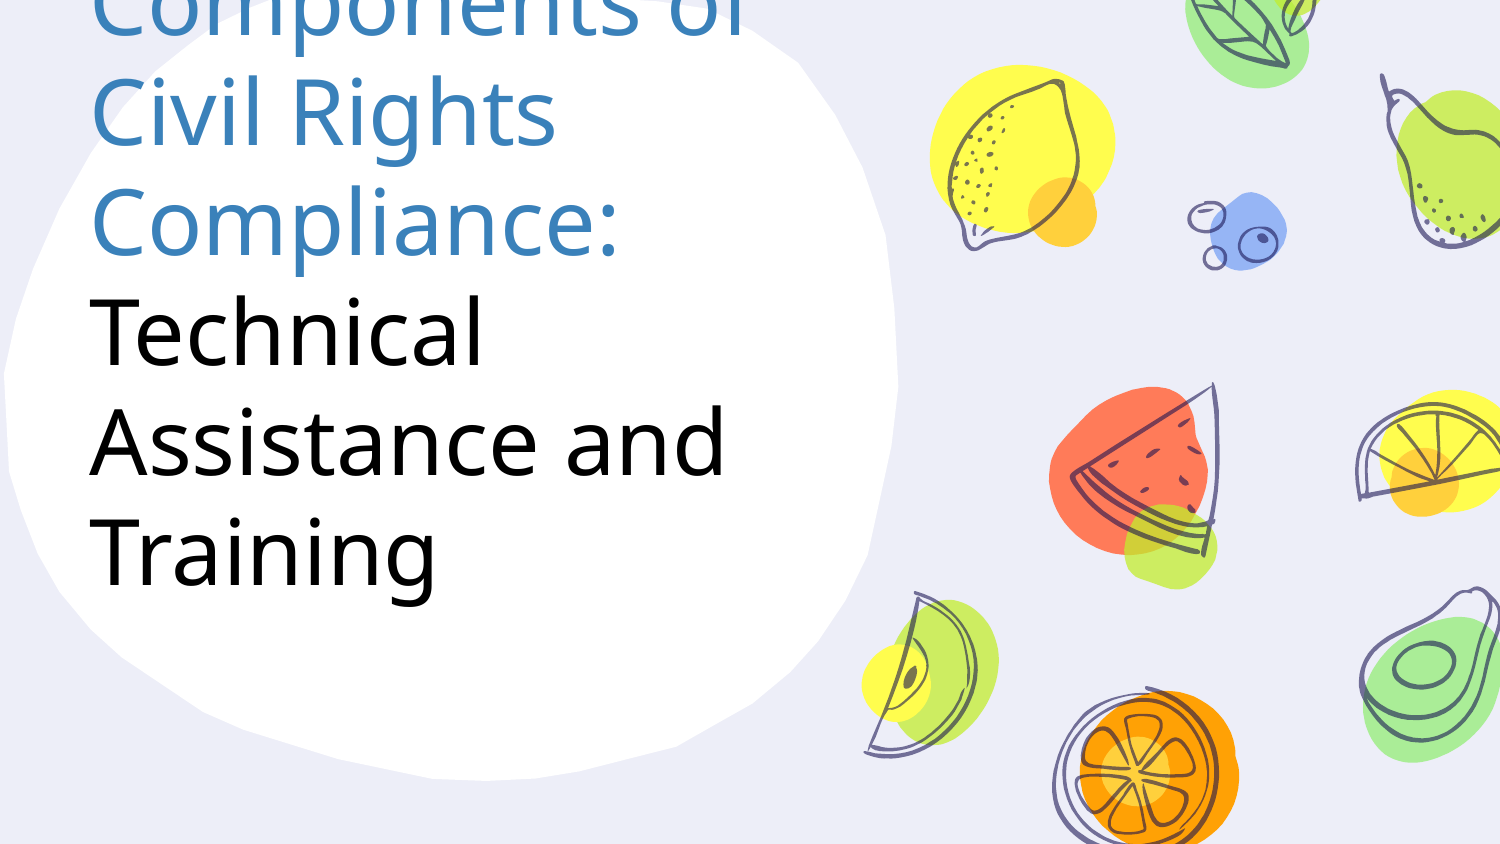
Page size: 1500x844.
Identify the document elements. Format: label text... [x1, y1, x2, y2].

title Components of Civil Rights Compliance: Technical Assistance and Training [74, 428, 897, 619]
